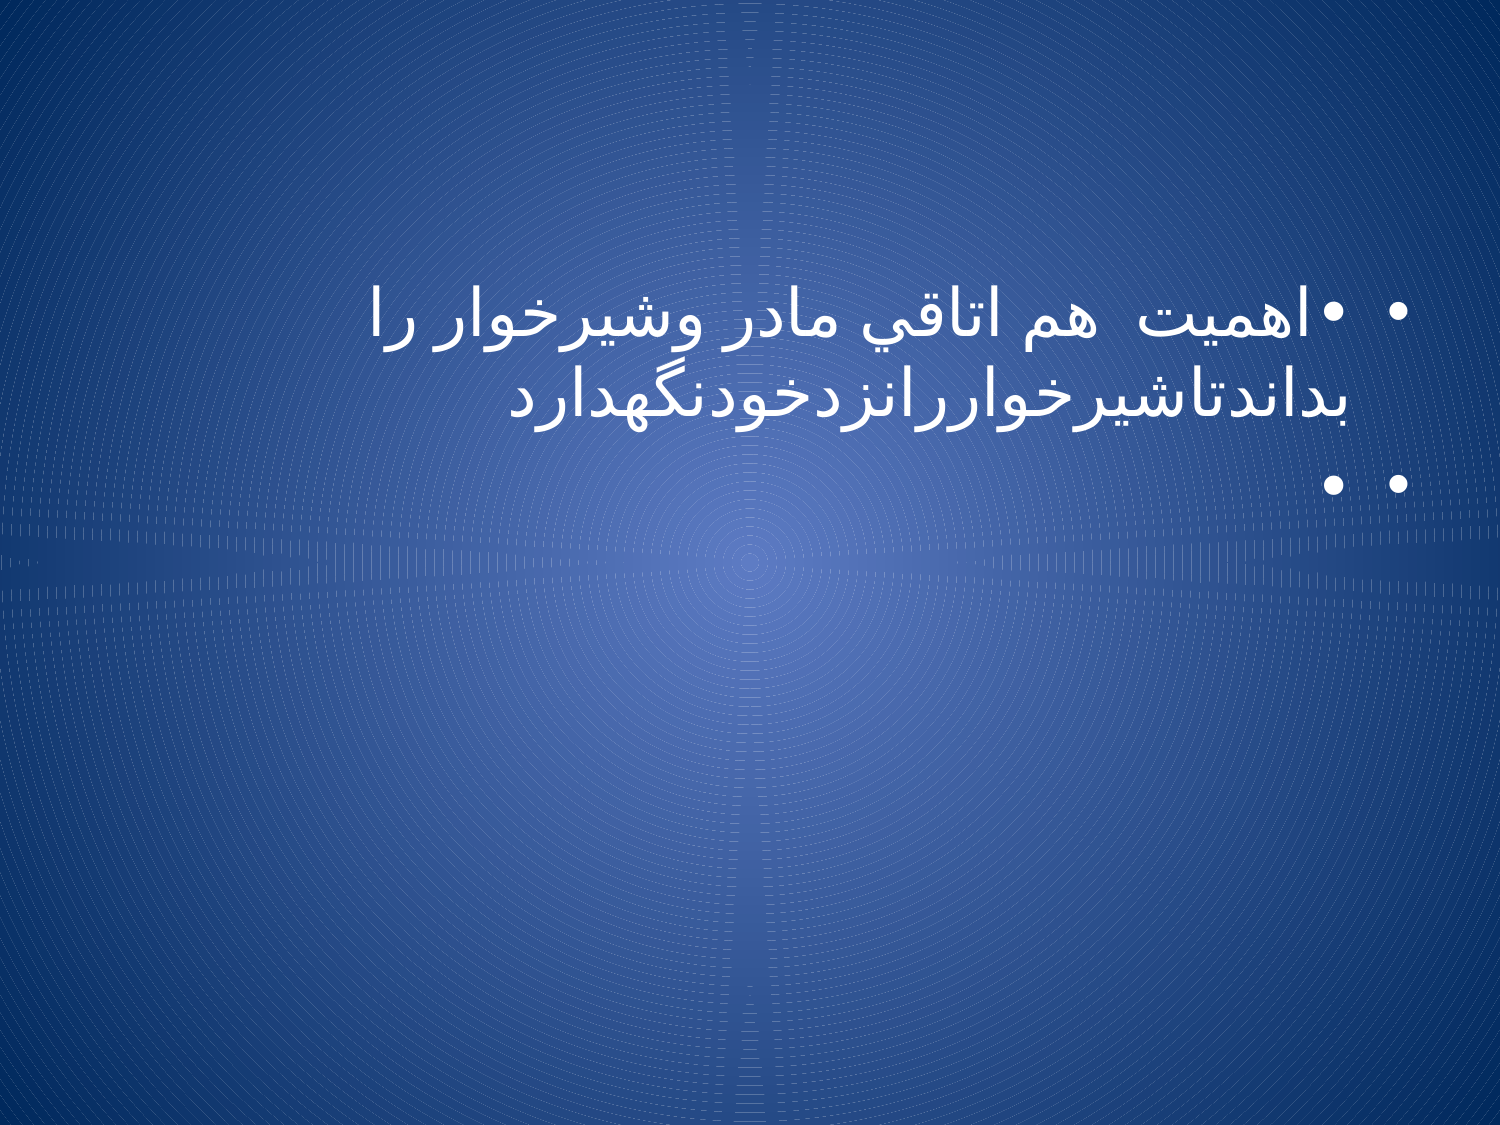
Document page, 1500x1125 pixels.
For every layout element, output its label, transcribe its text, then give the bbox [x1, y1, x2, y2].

list • اهميت هم اتاقي مادر وشيرخوار را بداندتاشیرخواررانزدخودنگهدارد • [75, 262, 1425, 1005]
